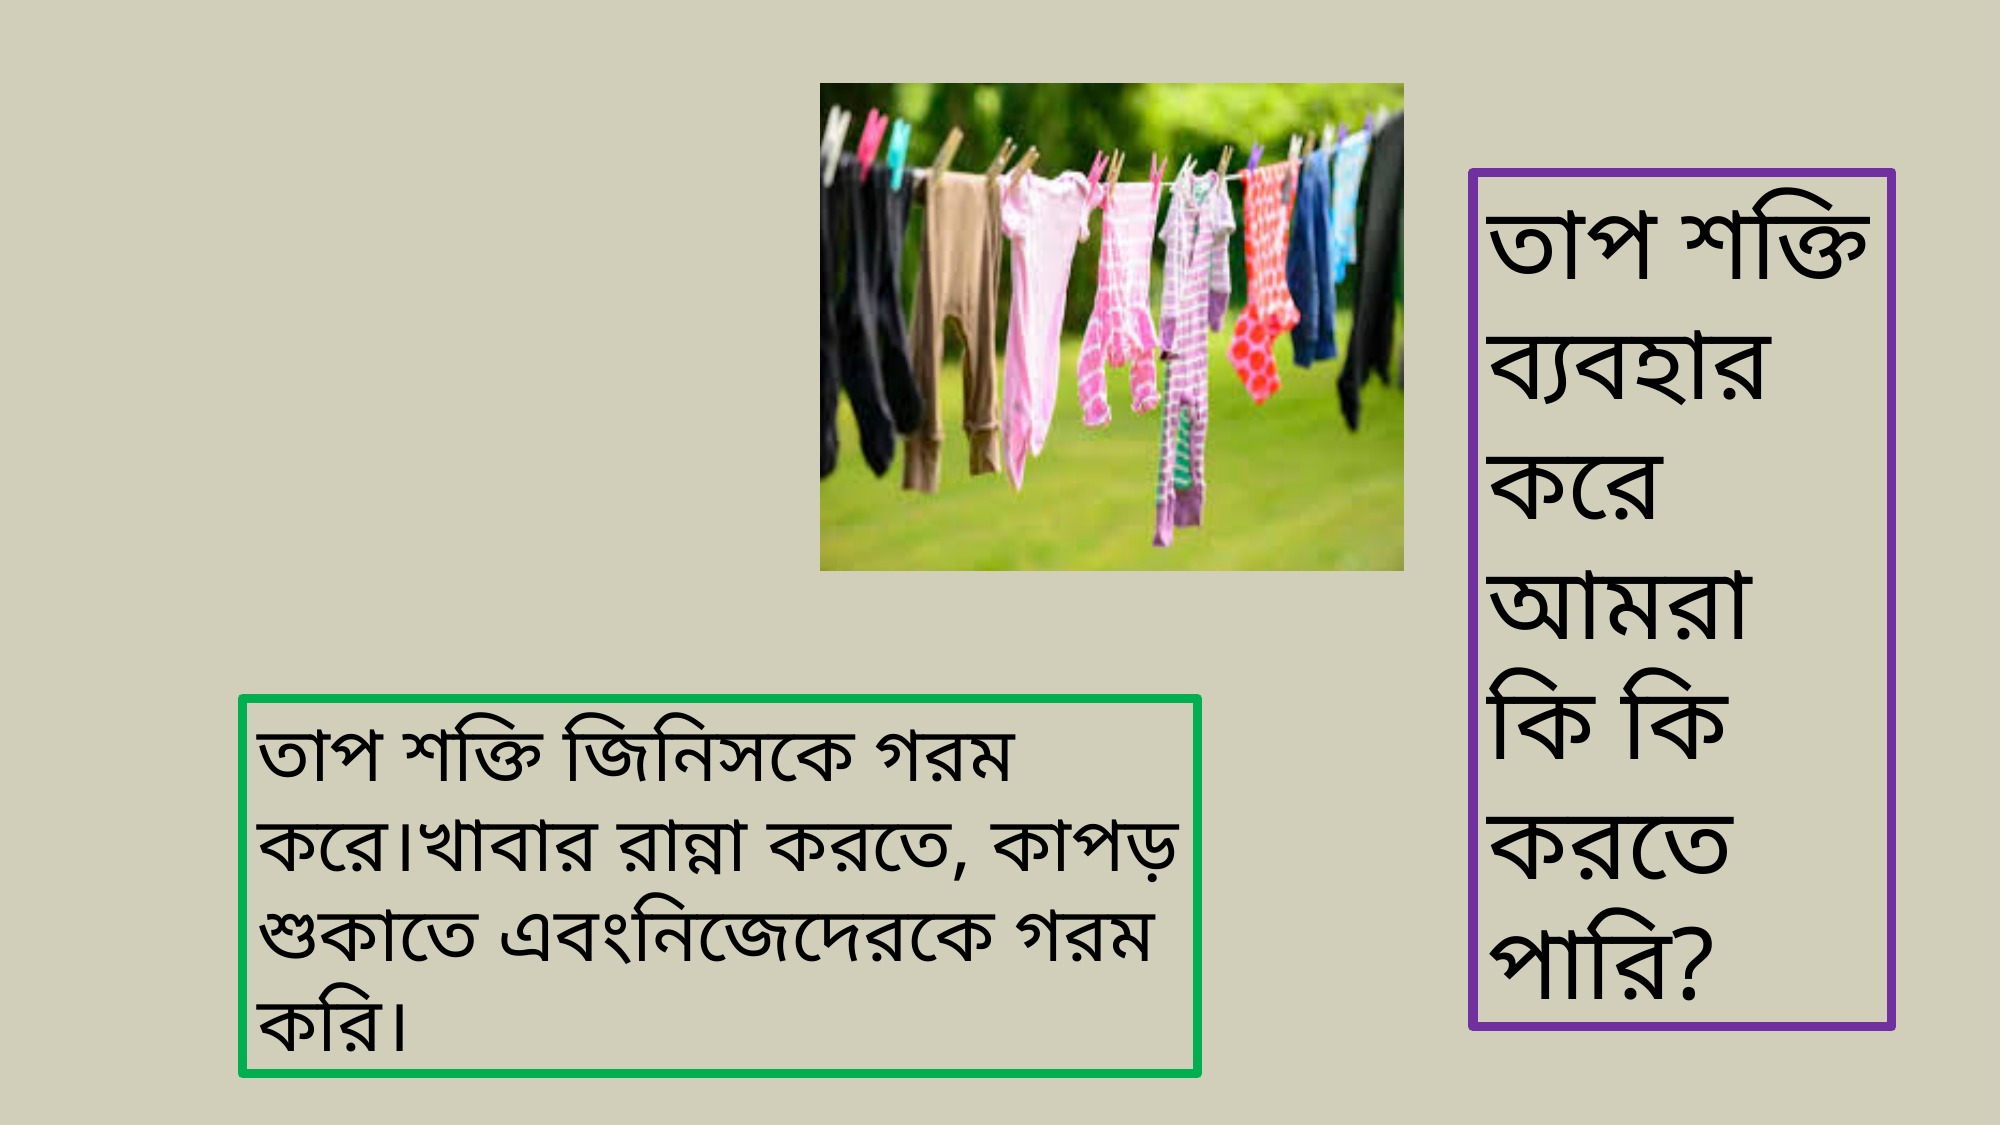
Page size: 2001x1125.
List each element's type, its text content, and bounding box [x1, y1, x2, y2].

text_box তাপ শক্তি ব্যবহার করে আমরা কি কি করতে পারি? [1473, 172, 1892, 1027]
text_box তাপ শক্তি জিনিসকে গরম করে।খাবার রান্না করতে, কাপড় শুকাতে এবংনিজেদেরকে গরম করি। [242, 698, 1198, 1074]
picture [820, 83, 1404, 572]
